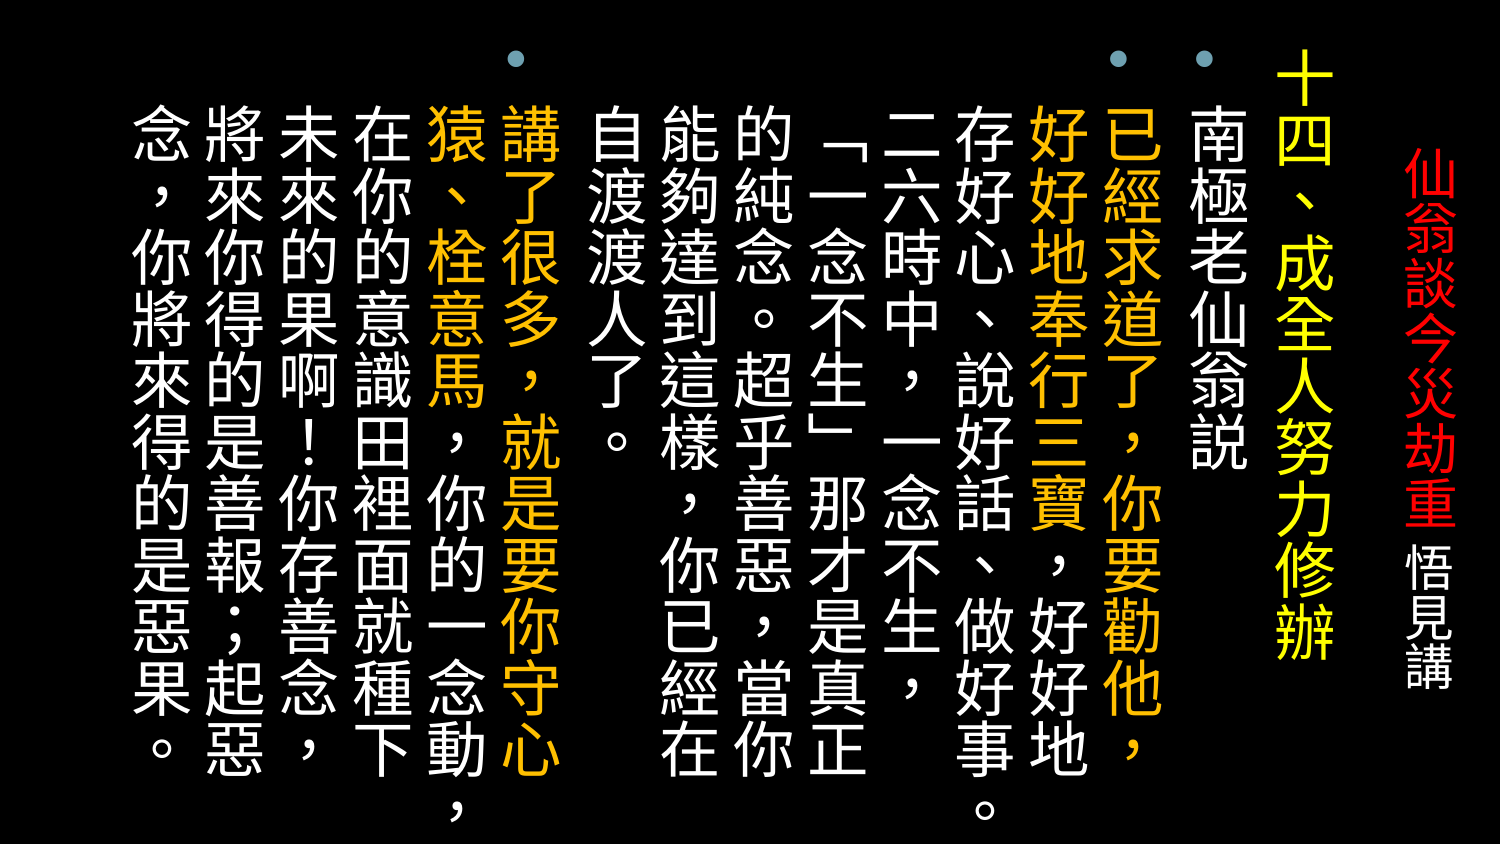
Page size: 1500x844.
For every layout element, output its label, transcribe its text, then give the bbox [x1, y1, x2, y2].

title 仙翁談今災劫重 悟見講 [1387, 20, 1471, 818]
list 十四、成全人努力修辦 南極老仙翁説 已經求道了，你要勸他，好好地奉行三寶，好好地存好心、說好話、做好事。二六時中，一念不生，「一念不生」那才是真正的純念。超乎善惡，當你能夠達到這樣，你已經在自渡渡人了。 講了很多，就是要你守心猿、栓意馬，你的一念動，在你的意識田裡面就種下未來的果啊！你存善念，將來你得的是善報；起惡念，你將來得的是惡果。 [29, 27, 1365, 820]
